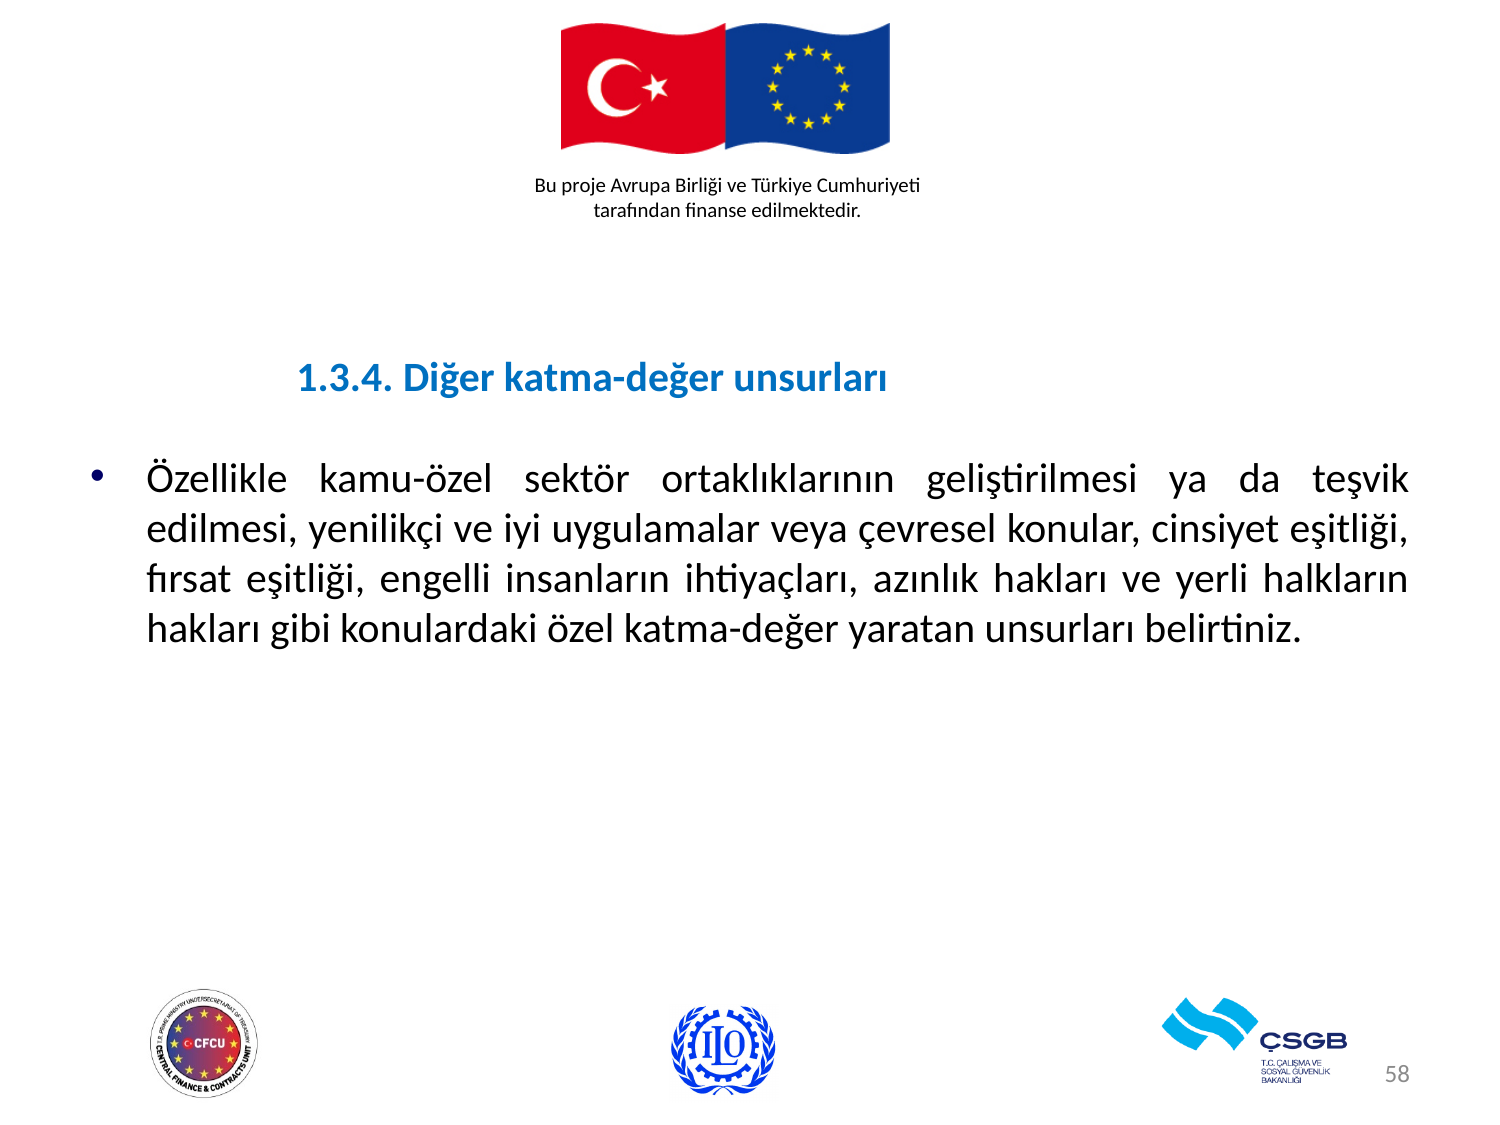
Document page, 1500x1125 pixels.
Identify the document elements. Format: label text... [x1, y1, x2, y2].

list 1.3.4. Diğer katma-değer unsurları Özellikle kamu-özel sektör ortaklıklarının geliştirilmesi ya da teşvik edilmesi, yenilikçi ve iyi uygulamalar veya çevresel konular, cinsiyet eşitliği, fırsat eşitliği, engelli insanların ihtiyaçları, azınlık hakları ve yerli halkların hakları gibi konulardaki özel katma-değer yaratan unsurları belirtiniz. [75, 262, 1425, 1005]
slide_number 58 [1074, 1042, 1425, 1103]
picture [108, 1005, 292, 1109]
picture [1156, 1005, 1225, 1042]
picture [669, 1005, 779, 1103]
picture [561, 23, 890, 154]
picture [1194, 1005, 1365, 1042]
